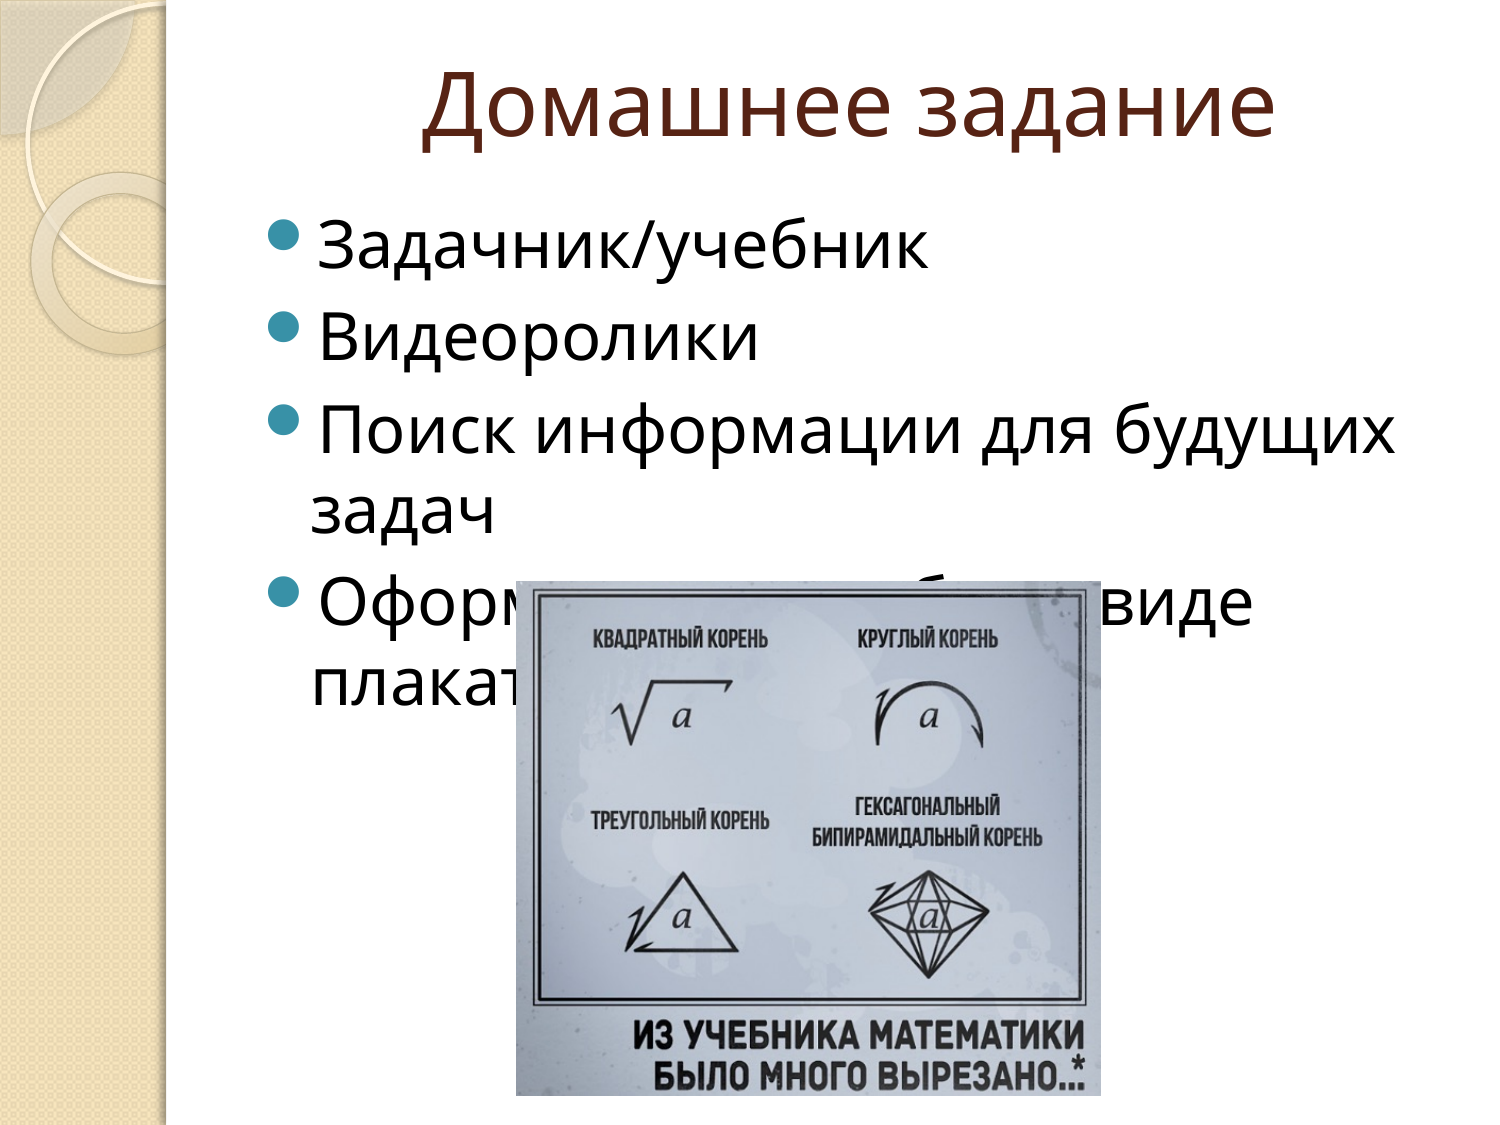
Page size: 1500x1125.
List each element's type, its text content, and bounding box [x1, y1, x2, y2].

title Домашнее задание [235, 6, 1466, 194]
picture [515, 580, 1101, 1096]
list Задачник/учебник Видеоролики Поиск информации для будущих задач Оформление ошибок в виде плакатов [235, 194, 1466, 982]
